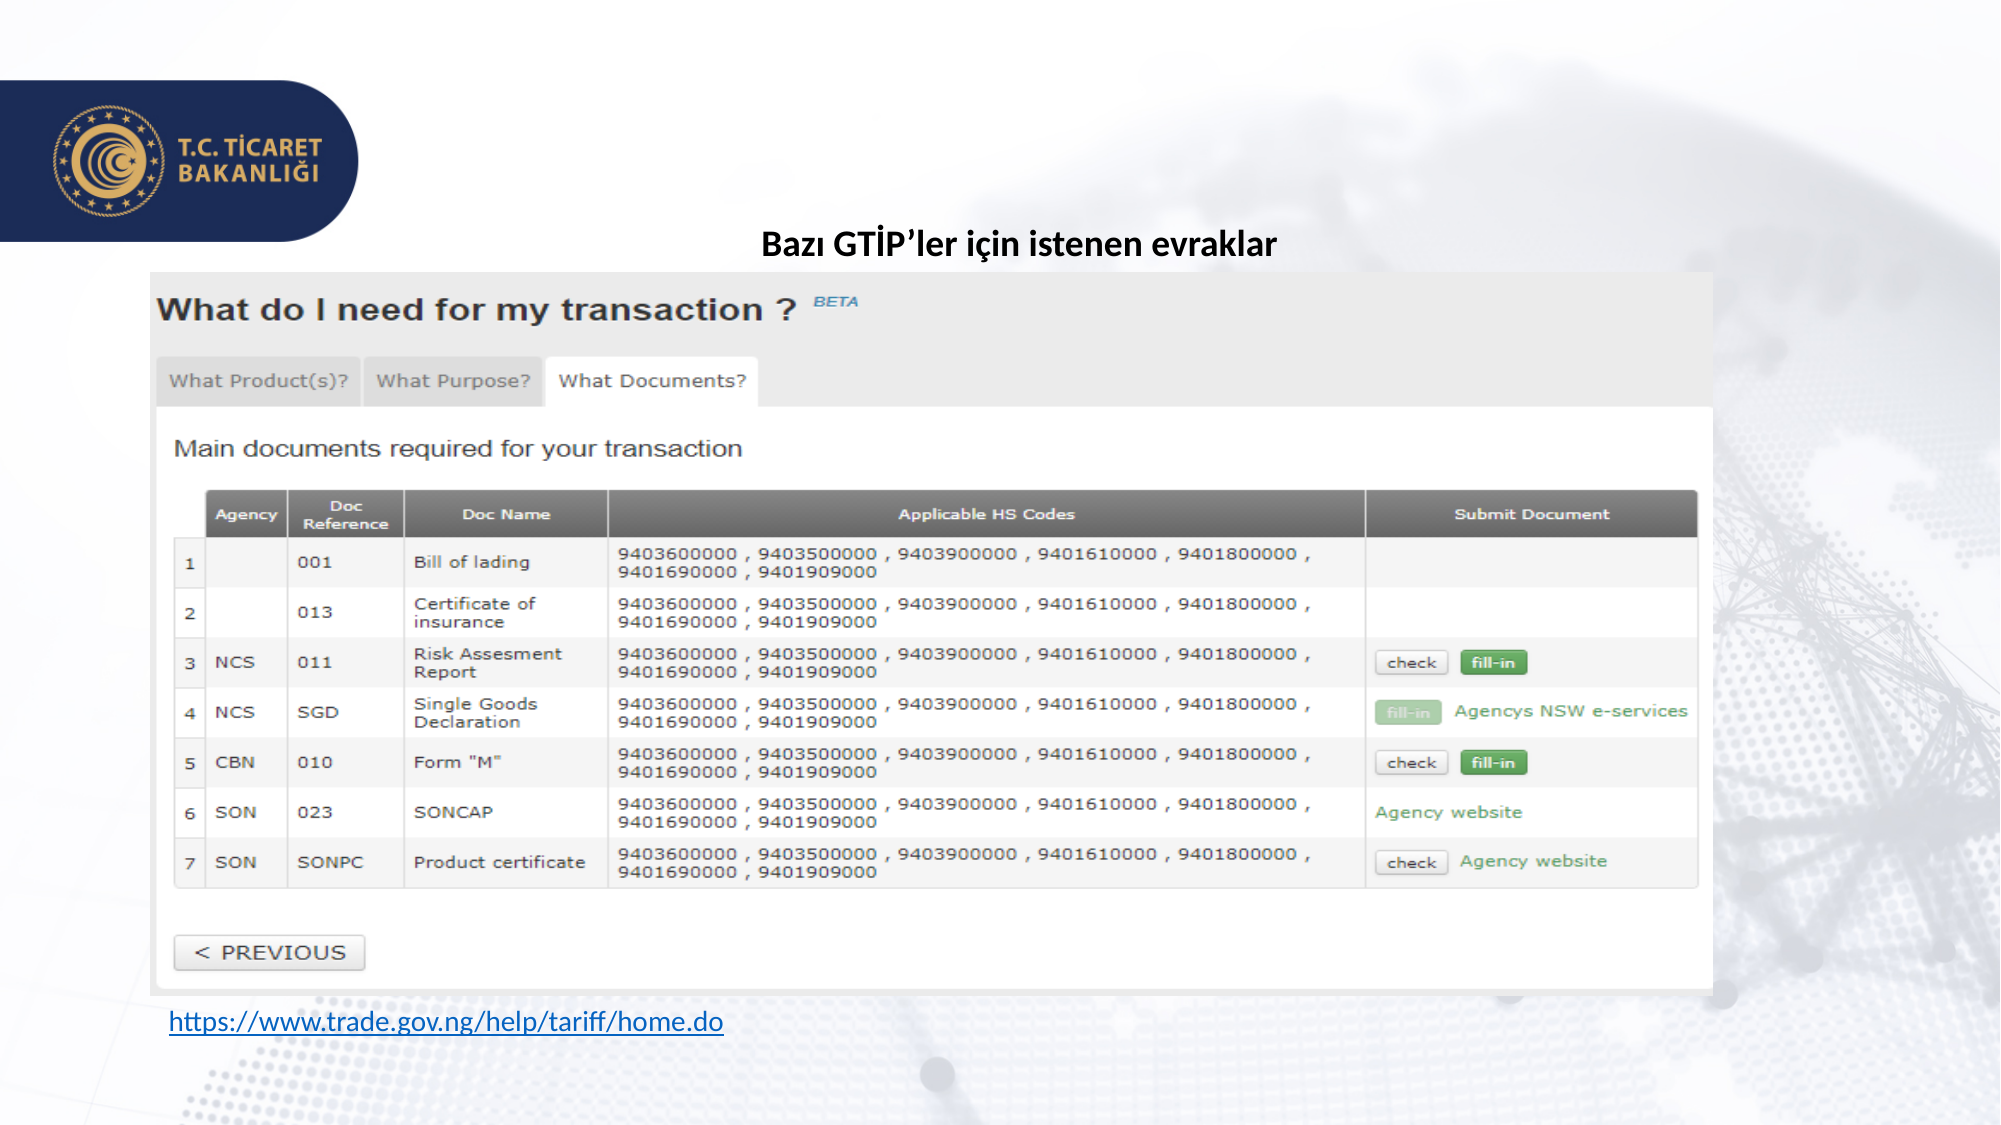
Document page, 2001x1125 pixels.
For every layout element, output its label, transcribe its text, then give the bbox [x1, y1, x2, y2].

text_box Bazı GTİP’ler için istenen evraklar [746, 211, 1294, 271]
text_box https://www.trade.gov.ng/help/tariff/home.do [153, 996, 740, 1045]
picture [0, 0, 2000, 1125]
